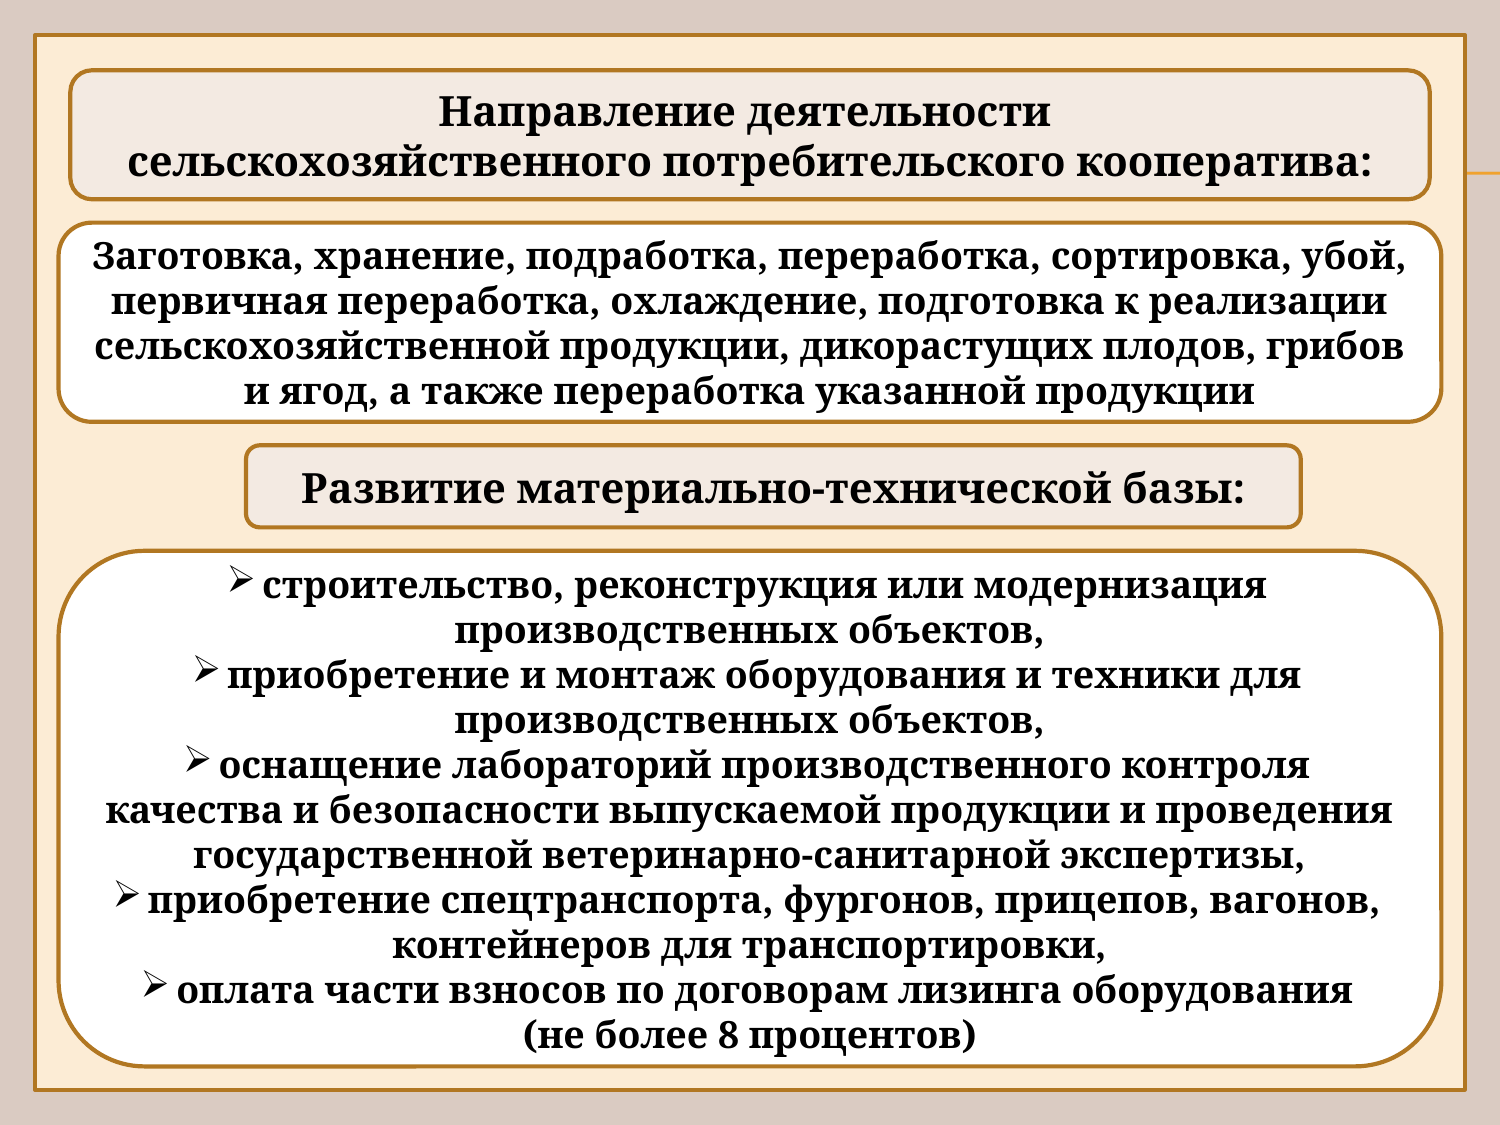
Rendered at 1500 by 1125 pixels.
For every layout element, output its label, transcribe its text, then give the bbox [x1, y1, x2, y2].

text_box [33, 33, 1467, 1092]
text_box Развитие материально-технической базы: [243, 443, 1303, 530]
text_box Направление деятельности сельскохозяйственного потребительского кооператива: [68, 68, 1432, 202]
text_box строительство, реконструкция или модернизация производственных объектов, приобретение и монтаж оборудования и техники для производственных объектов, оснащение лабораторий производственного контроля качества и безопасности выпускаемой продукции и проведения государственной ветеринарно-санитарной экспертизы, приобретение спецтранспорта, фургонов, прицепов, вагонов, контейнеров для транспортировки, оплата части взносов по договорам лизинга оборудования (не более 8 процентов) [56, 548, 1444, 1069]
text_box Заготовка, хранение, подработка, переработка, сортировка, убой, первичная переработка, охлаждение, подготовка к реализации сельскохозяйственной продукции, дикорастущих плодов, грибов и ягод, а также переработка указанной продукции [56, 220, 1444, 424]
